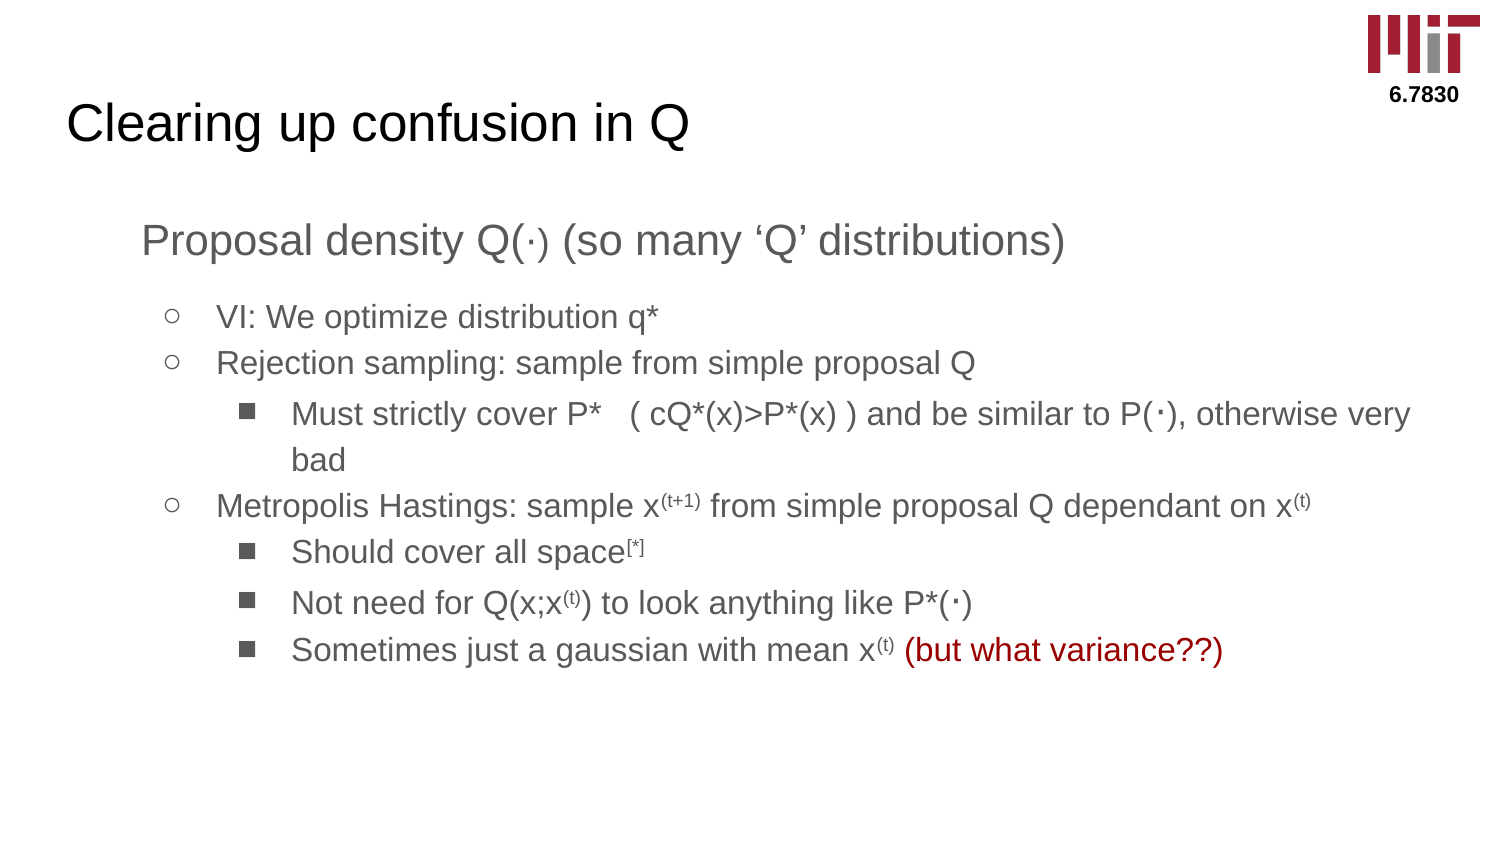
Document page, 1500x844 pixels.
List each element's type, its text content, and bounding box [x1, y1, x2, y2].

list Proposal density Q(⋅) (so many ‘Q’ distributions) VI: We optimize distribution q* Rejection sampling: sample from simple proposal Q Must strictly cover P* ( cQ*(x)>P*(x) ) and be similar to P(⋅), otherwise very bad Metropolis Hastings: sample x(t+1) from simple proposal Q dependant on x(t) Should cover all space[*] Not need for Q(x;x(t)) to look anything like P*(⋅) Sometimes just a gaussian with mean x(t) (but what variance??) [51, 189, 1449, 750]
picture [1368, 15, 1480, 73]
title Clearing up confusion in Q [51, 72, 1449, 167]
